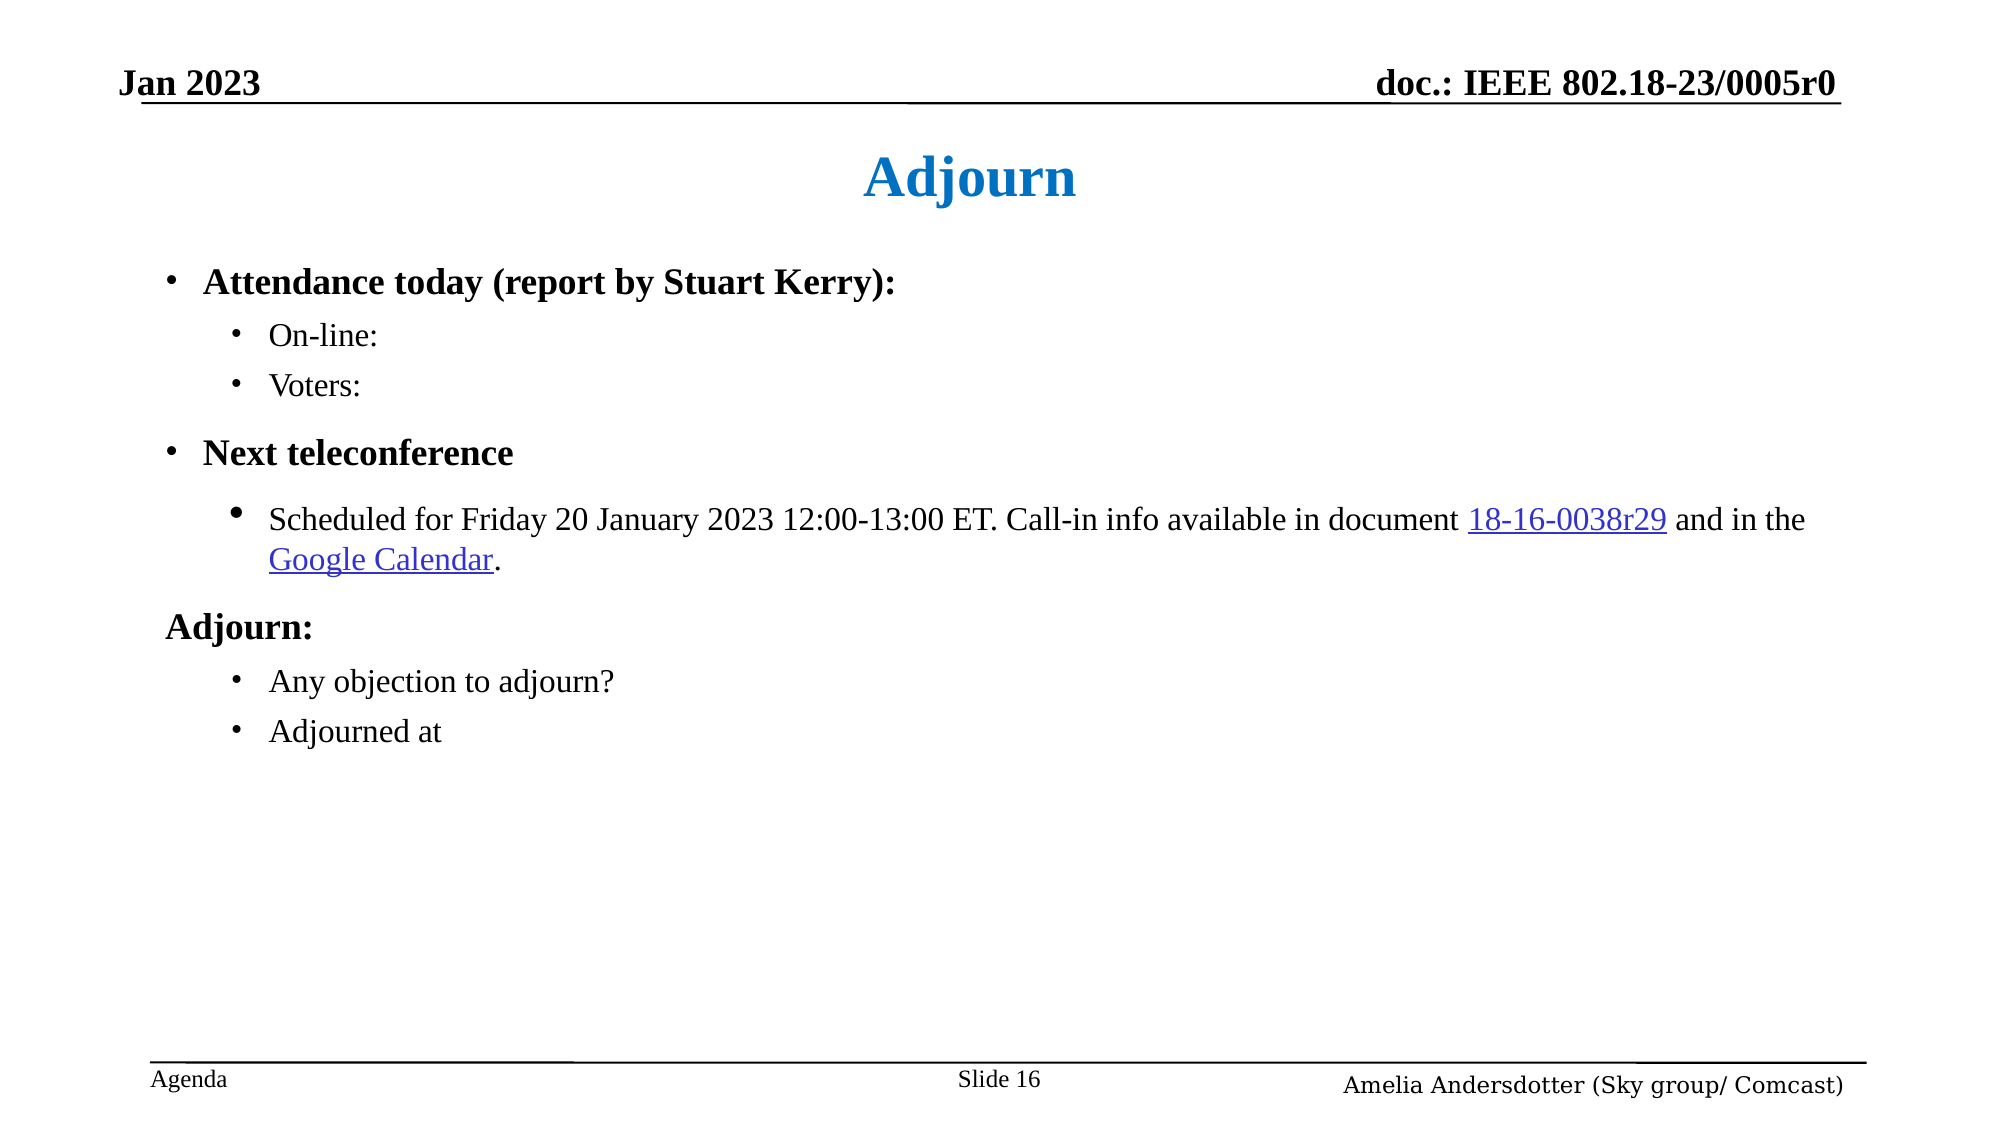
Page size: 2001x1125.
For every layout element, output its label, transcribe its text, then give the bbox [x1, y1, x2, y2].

slide_number Slide <number> [933, 1062, 1066, 1122]
title Adjourn [120, 99, 1821, 246]
list Attendance today (report by Stuart Kerry): On-line: Voters: Next teleconference Scheduled for Friday 20 January 2023 12:00-13:00 ET. Call-in info available in document 18-16-0038r29 and in the Google Calendar. Adjourn: Any objection to adjourn? Adjourned at [150, 249, 1856, 915]
text_box Amelia Andersdotter (Sky group/ Comcast) [1299, 1062, 1860, 1104]
